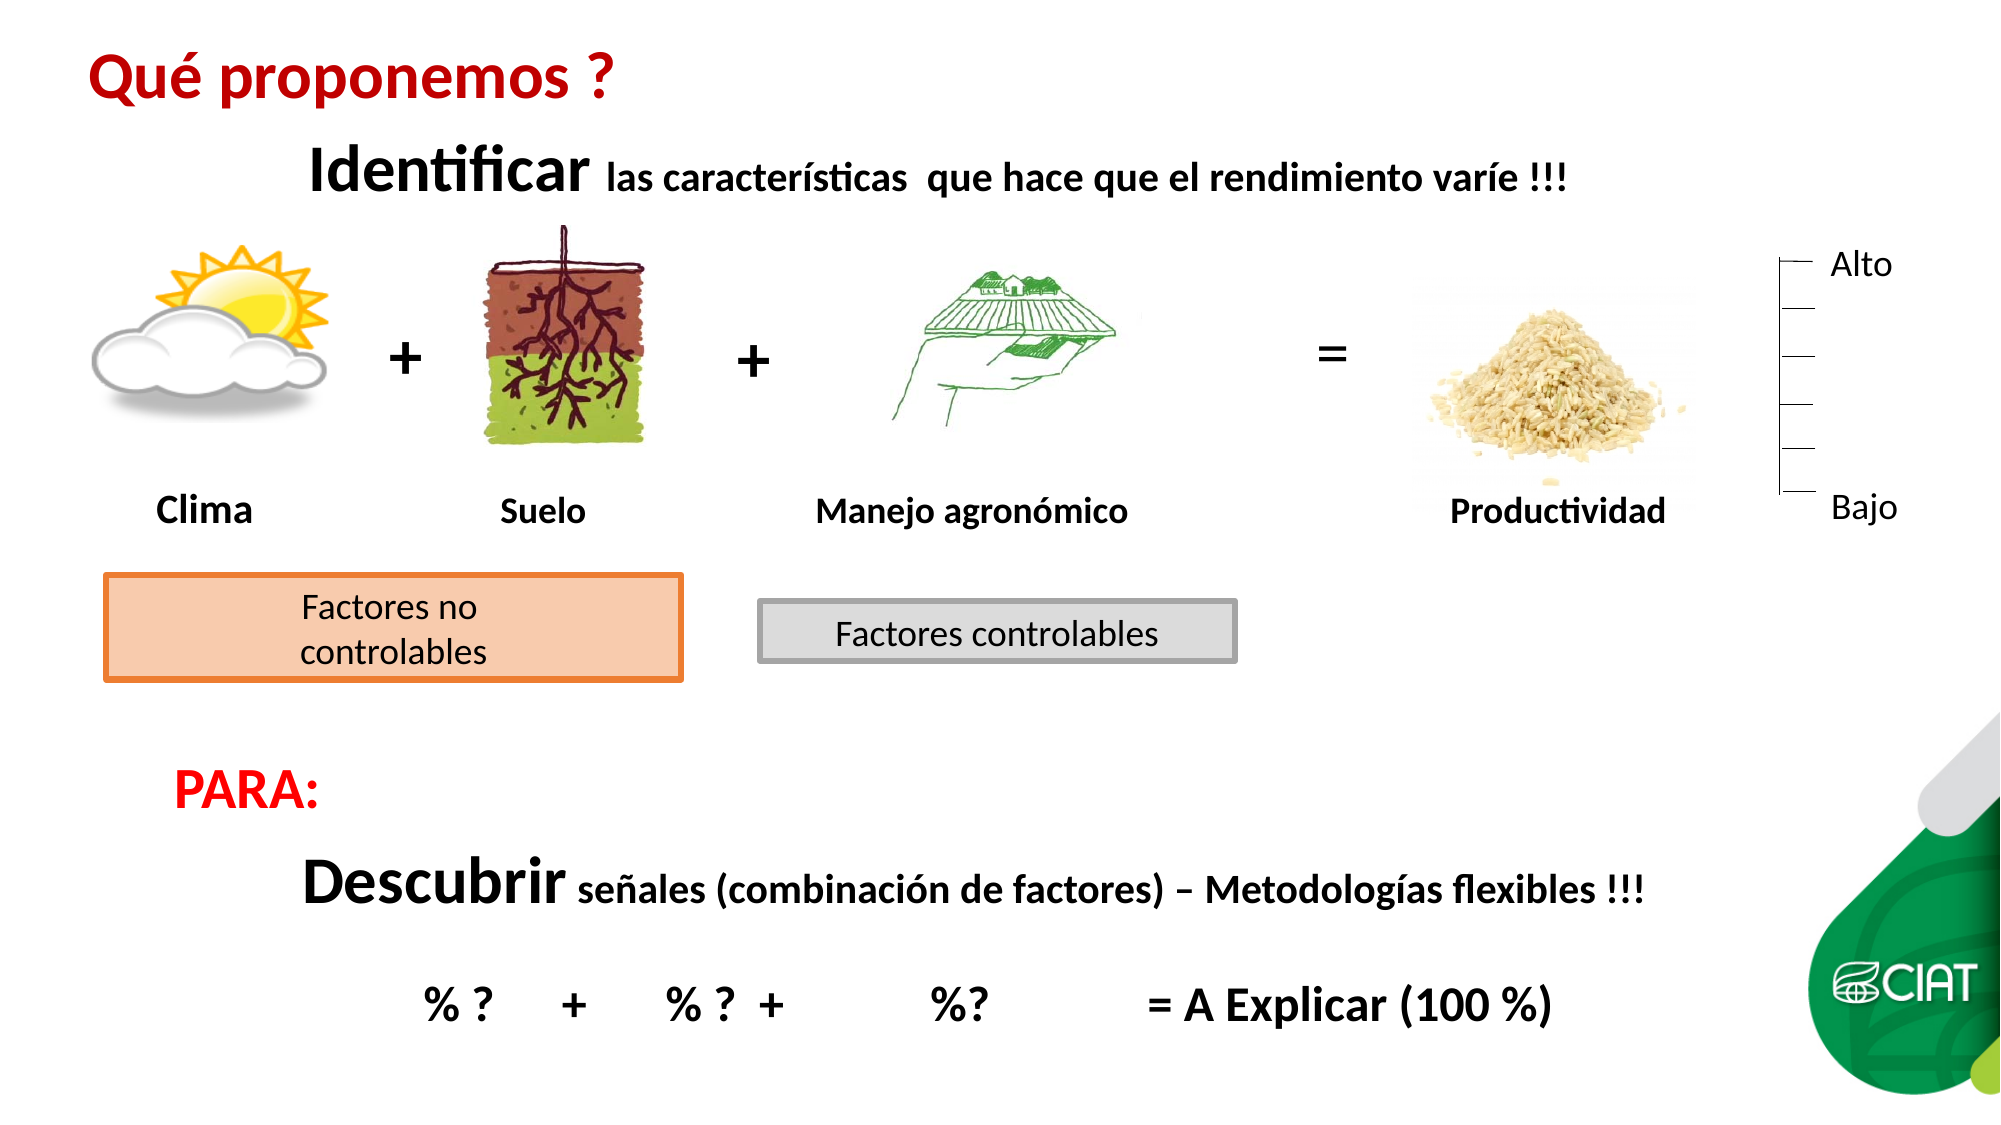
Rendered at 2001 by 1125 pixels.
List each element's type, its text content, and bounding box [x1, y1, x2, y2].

picture [0, 0, 2000, 1125]
text_box Identificar las características que hace que el rendimiento varíe !!! [293, 116, 1701, 212]
text_box Alto [1779, 231, 1944, 291]
text_box Factores no controlables [106, 574, 682, 680]
text_box PARA: [159, 743, 1285, 829]
text_box Qué proponemos ? [73, 24, 1447, 120]
text_box Bajo [1782, 474, 1947, 534]
text_box = [1301, 301, 1377, 397]
text_box + [375, 305, 450, 400]
text_box % ? + % ? + %? = A Explicar (100 %) [375, 964, 1658, 1099]
text_box Descubrir señales (combinación de factores) – Metodologías flexibles !!! [287, 829, 1695, 924]
text_box Clima Suelo Manejo agronómico Productividad [141, 474, 2000, 584]
text_box + [722, 308, 798, 403]
text_box Factores controlables [759, 601, 1235, 661]
